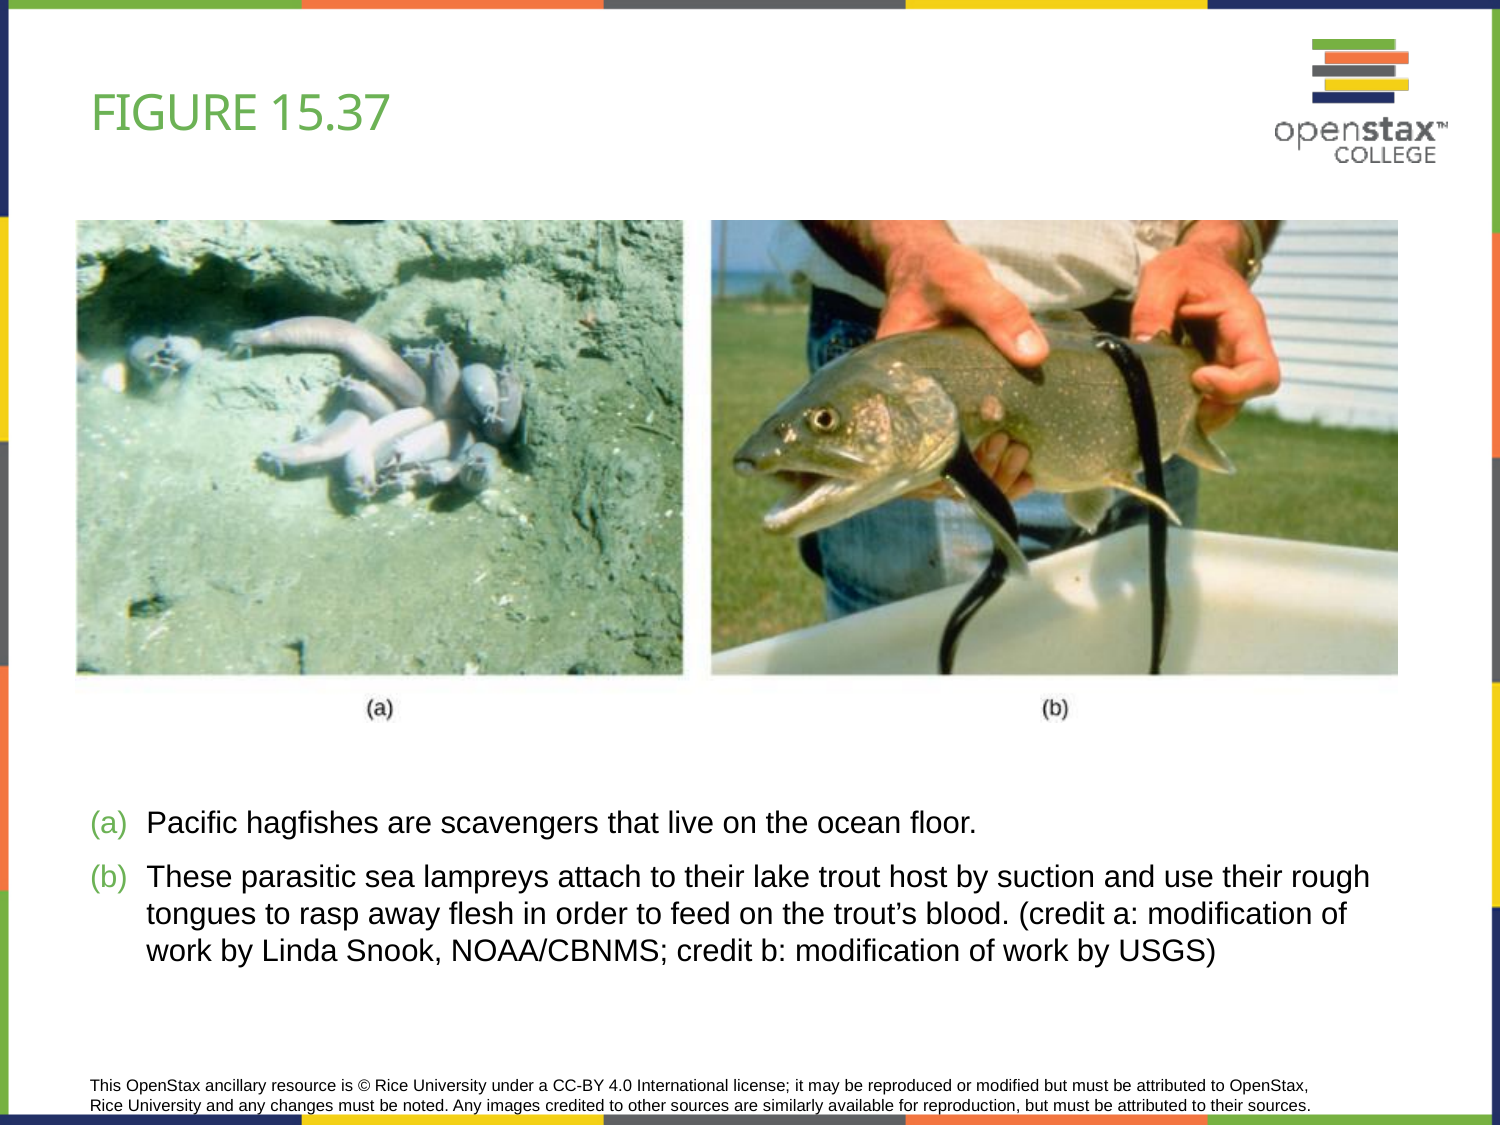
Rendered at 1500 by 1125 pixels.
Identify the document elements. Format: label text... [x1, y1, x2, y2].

list Pacific hagfishes are scavengers that live on the ocean floor. These parasitic sea lampreys attach to their lake trout host by suction and use their rough tongues to rasp away flesh in order to feed on the trout’s blood. (credit a: modification of work by Linda Snook, NOAA/CBNMS; credit b: modification of work by USGS) [75, 794, 1398, 986]
title Figure 15.37 [75, 39, 1274, 148]
text_box This OpenStax ancillary resource is © Rice University under a CC-BY 4.0 International license; it may be reproduced or modified but must be attributed to OpenStax, Rice University and any changes must be noted. Any images credited to other sources are similarly available for reproduction, but must be attributed to their sources. [75, 1067, 1336, 1114]
picture [0, 0, 1500, 1125]
